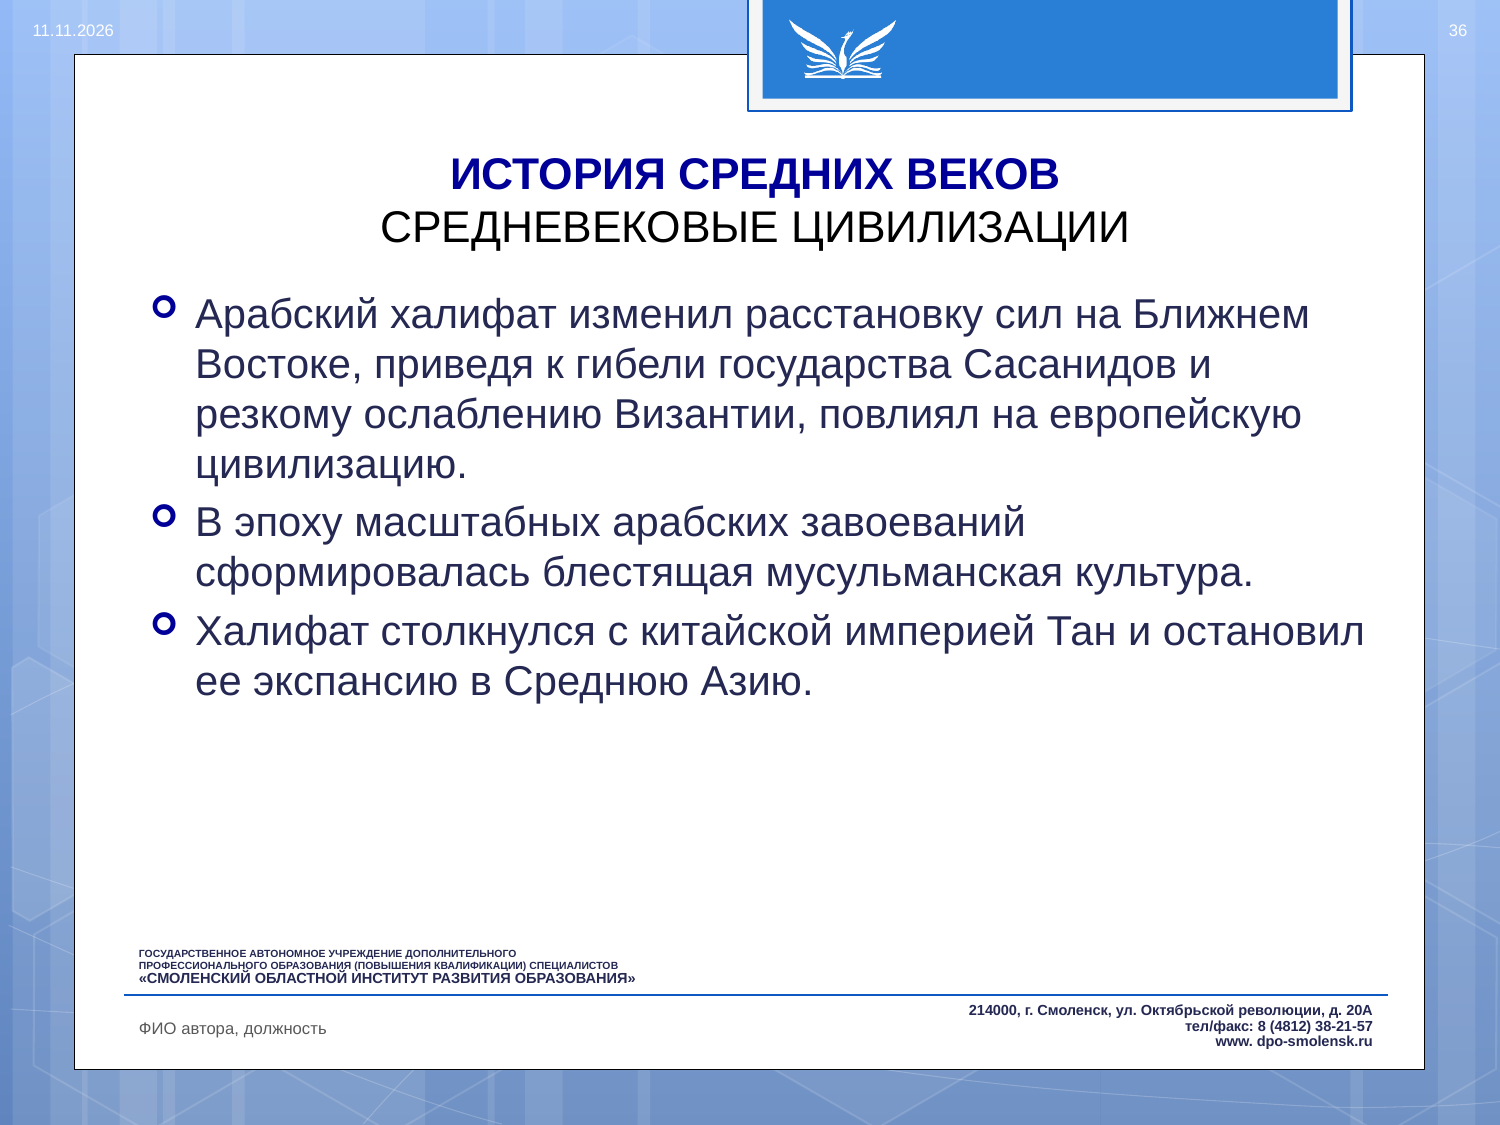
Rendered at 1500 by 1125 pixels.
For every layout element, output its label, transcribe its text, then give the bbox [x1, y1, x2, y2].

footer ФИО автора, должность [123, 1009, 699, 1047]
picture [789, 19, 896, 79]
slide_number 36 [1411, 9, 1483, 51]
list Арабский халифат изменил расстановку сил на Ближнем Востоке, приведя к гибели государства Сасанидов и резкому ослаблению Византии, повлиял на европейскую цивилизацию. В эпоху масштабных арабских завоеваний сформировалась блестящая мусульманская культура. Халифат столкнулся с китайской империей Тан и остановил ее экспансию в Среднюю Азию. [123, 278, 1388, 929]
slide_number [17, 9, 148, 51]
title ИСТОРИЯ СРЕДНИХ ВЕКОВ СРЕДНЕВЕКОВЫЕ ЦИВИЛИЗАЦИИ [123, 137, 1388, 260]
